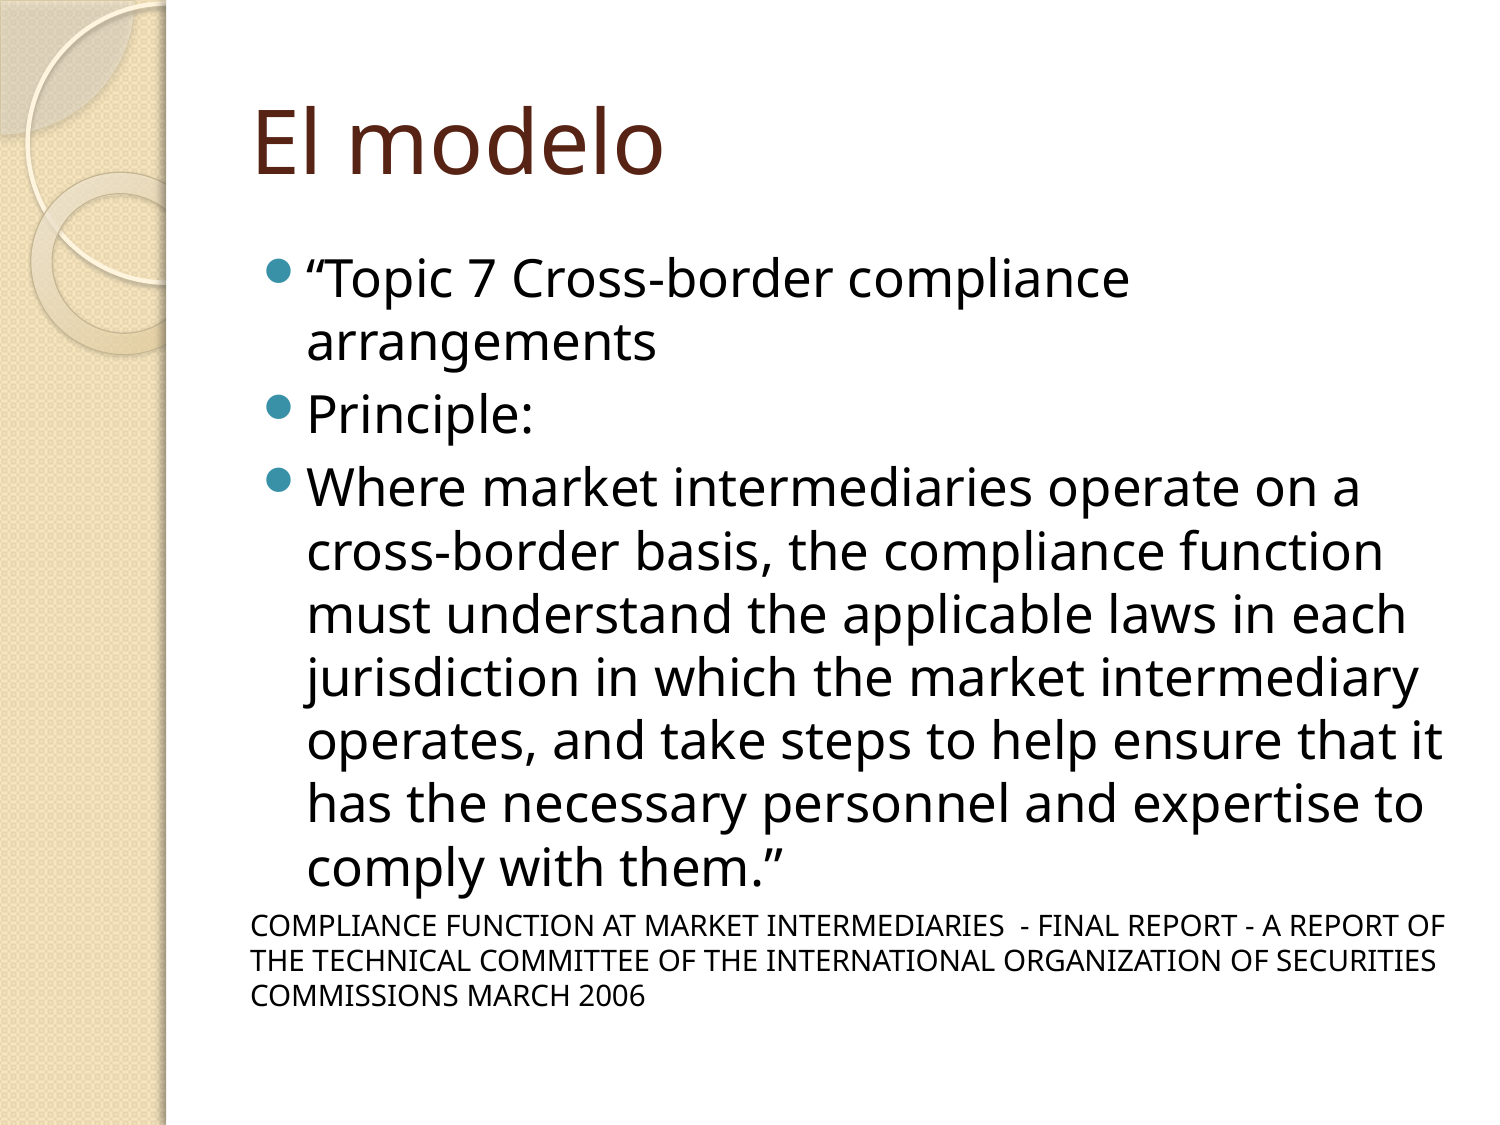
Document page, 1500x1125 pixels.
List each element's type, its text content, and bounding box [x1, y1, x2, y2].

title El modelo [235, 45, 1466, 233]
list “Topic 7 Cross-border compliance arrangements Principle: Where market intermediaries operate on a cross-border basis, the compliance function must understand the applicable laws in each jurisdiction in which the market intermediary operates, and take steps to help ensure that it has the necessary personnel and expertise to comply with them.” COMPLIANCE FUNCTION AT MARKET INTERMEDIARIES - FINAL REPORT - A REPORT OF THE TECHNICAL COMMITTEE OF THE INTERNATIONAL ORGANIZATION OF SECURITIES COMMISSIONS MARCH 2006 [235, 237, 1466, 1025]
